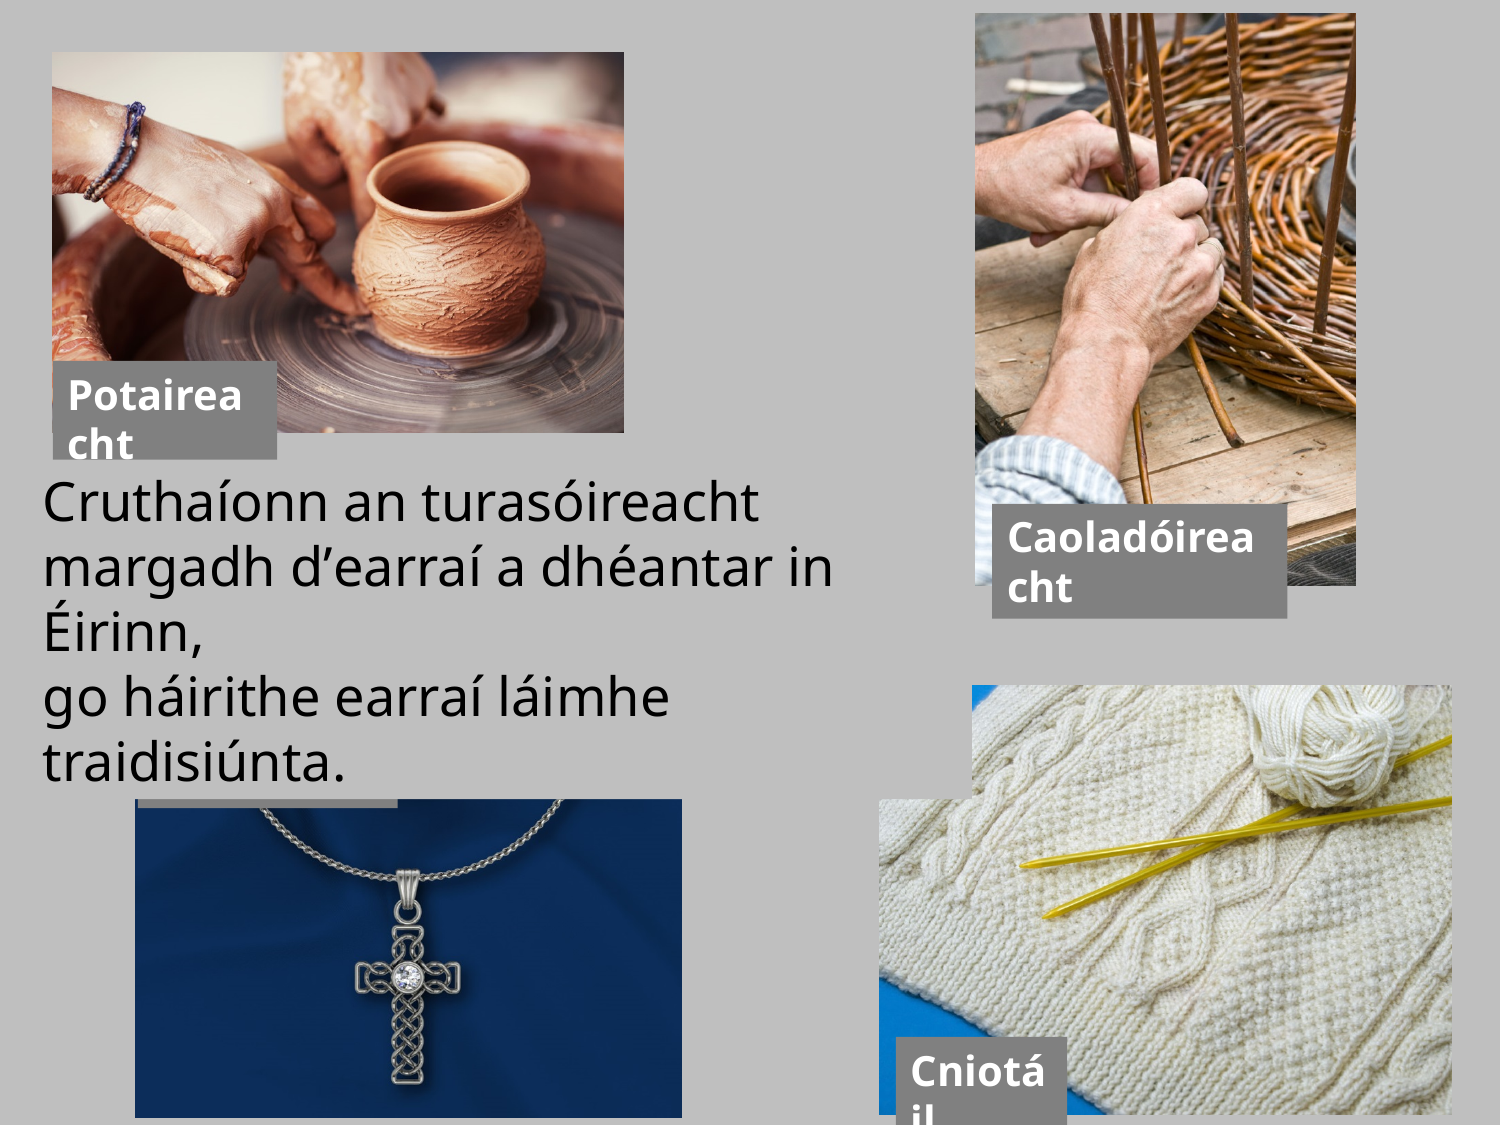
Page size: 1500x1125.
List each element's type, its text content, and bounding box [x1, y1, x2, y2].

picture [879, 685, 1452, 1115]
picture [975, 13, 1356, 587]
text_box Cruthaíonn an turasóireacht margadh d’earraí a dhéantar in Éirinn, go háirithe earraí láimhe traidisiúnta. [28, 459, 972, 800]
text_box Caoladóireacht [992, 595, 1288, 619]
picture [52, 51, 625, 434]
text_box Potaireacht [52, 441, 278, 459]
picture [135, 681, 682, 1119]
